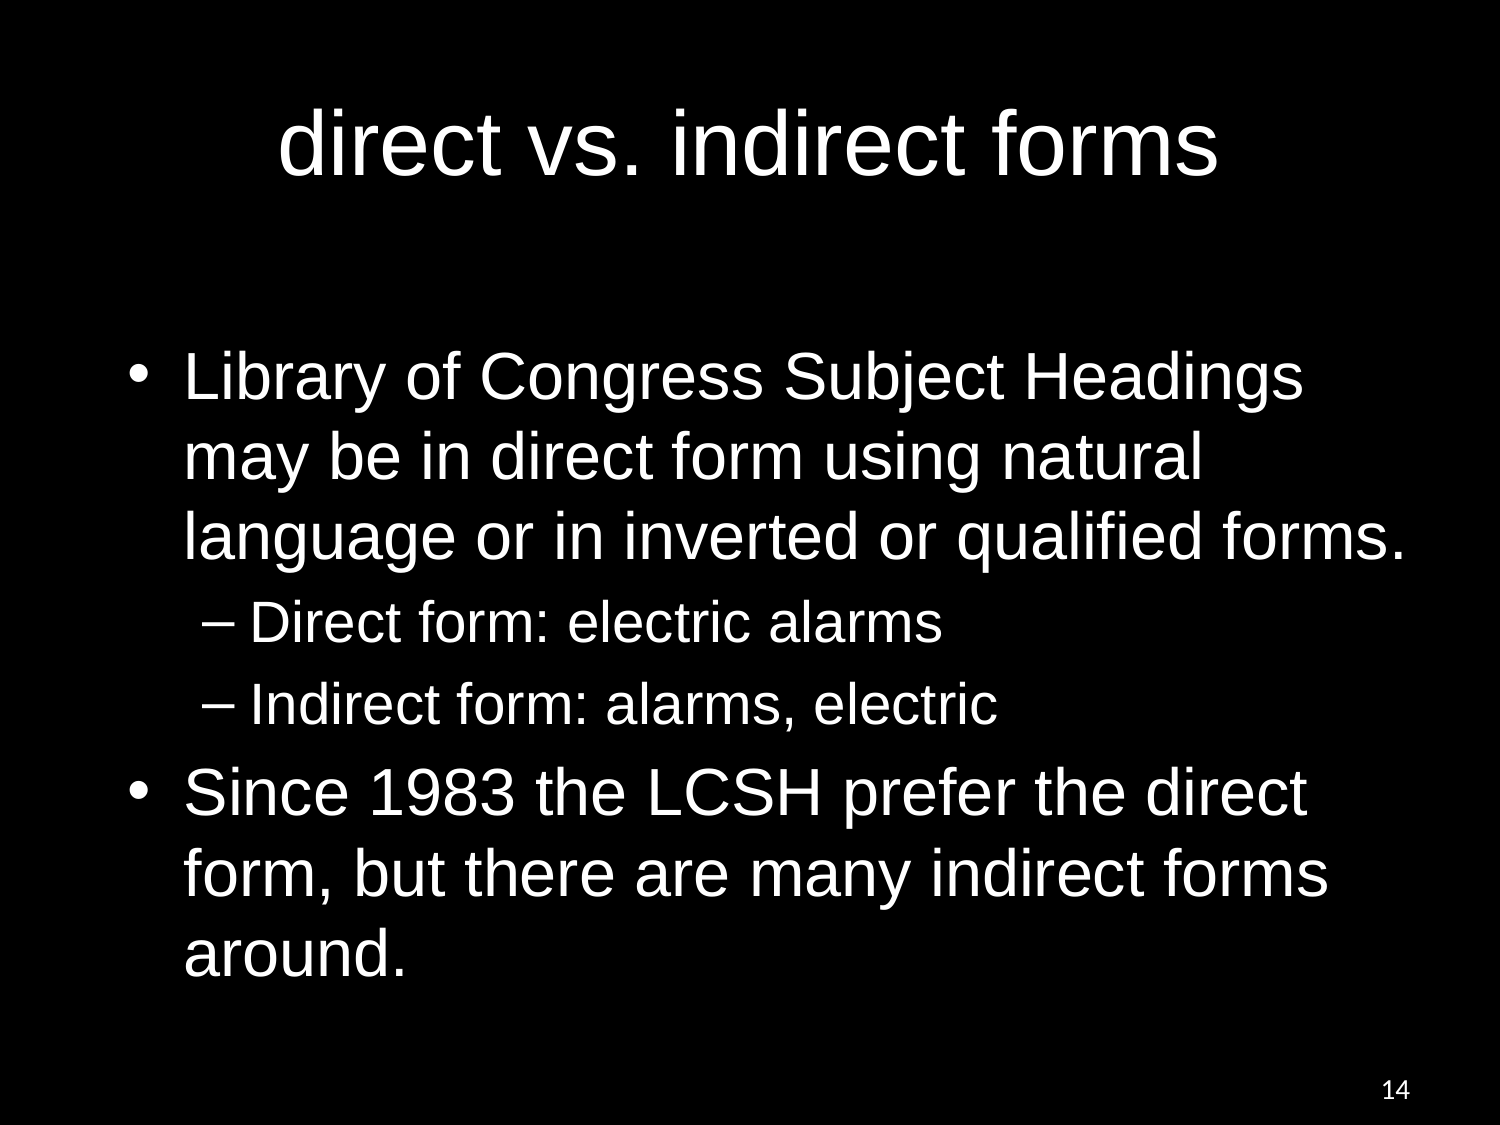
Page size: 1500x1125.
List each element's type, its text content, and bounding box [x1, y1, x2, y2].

list Library of Congress Subject Headings may be in direct form using natural language or in inverted or qualified forms. Direct form: electric alarms Indirect form: alarms, electric Since 1983 the LCSH prefer the direct form, but there are many indirect forms around. [112, 324, 1450, 1000]
text_box 14 [1112, 1037, 1425, 1113]
title direct vs. indirect forms [75, 45, 1425, 233]
